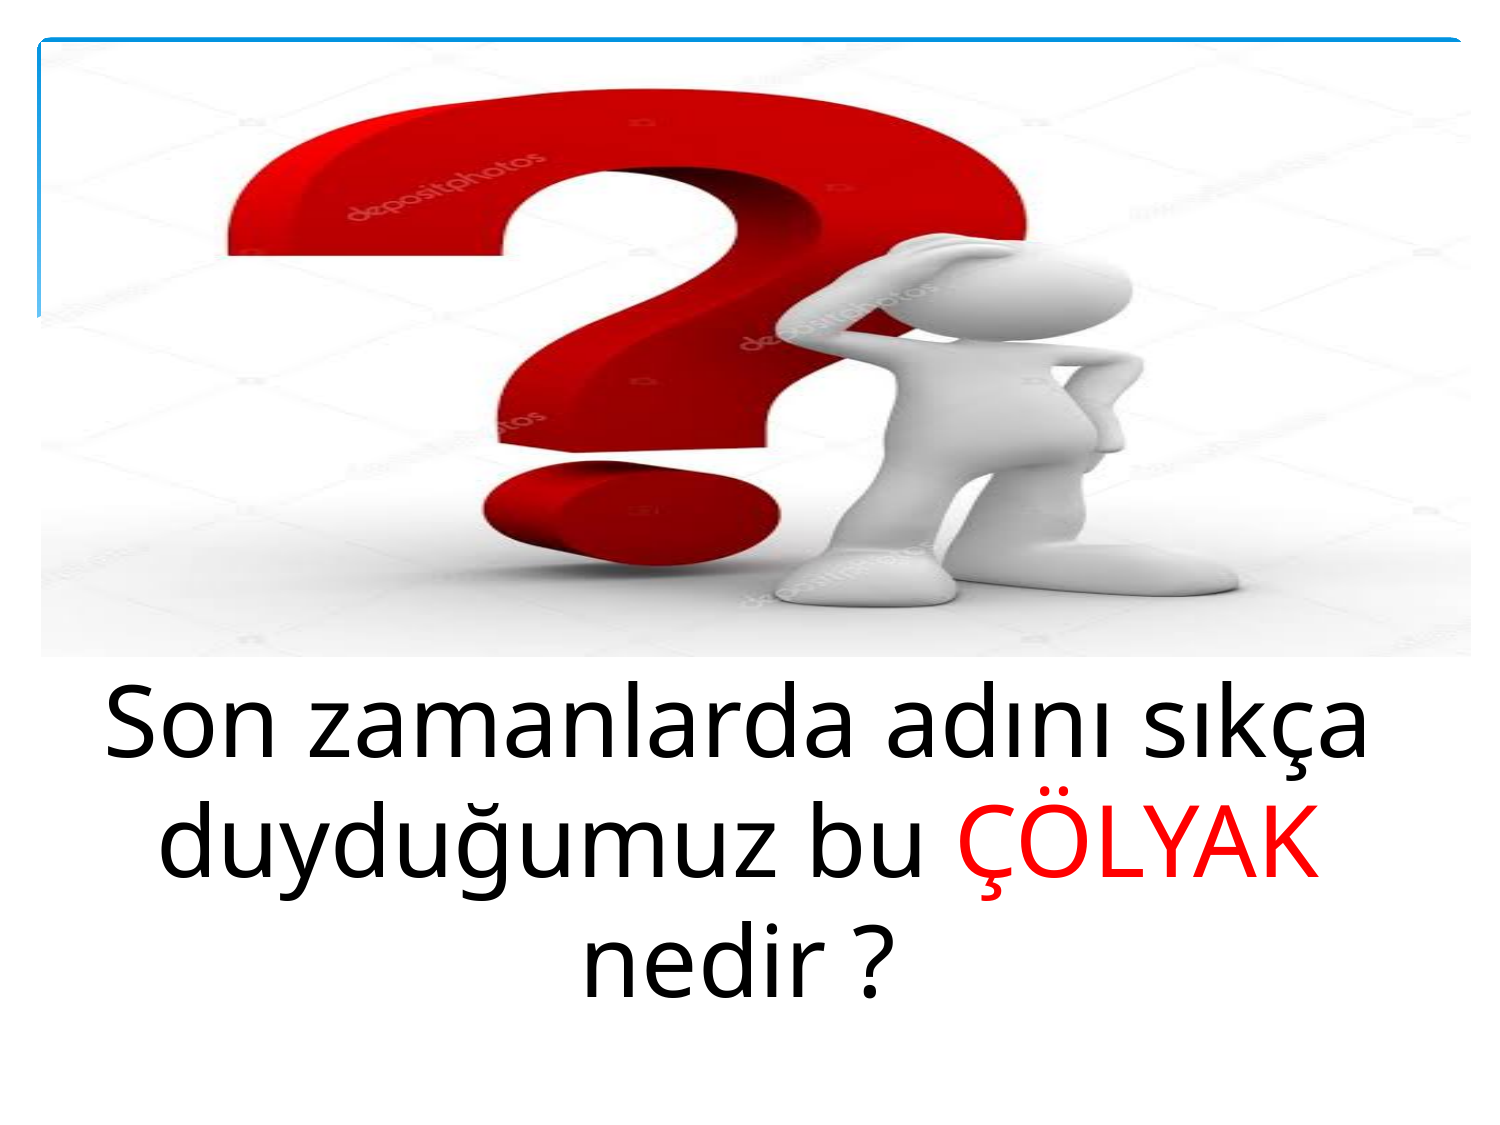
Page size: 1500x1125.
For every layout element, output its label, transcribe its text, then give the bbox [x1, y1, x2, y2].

picture [41, 42, 1471, 658]
list Son zamanlarda adını sıkça duyduğumuz bu ÇÖLYAK nedir ? [41, 666, 1436, 1059]
